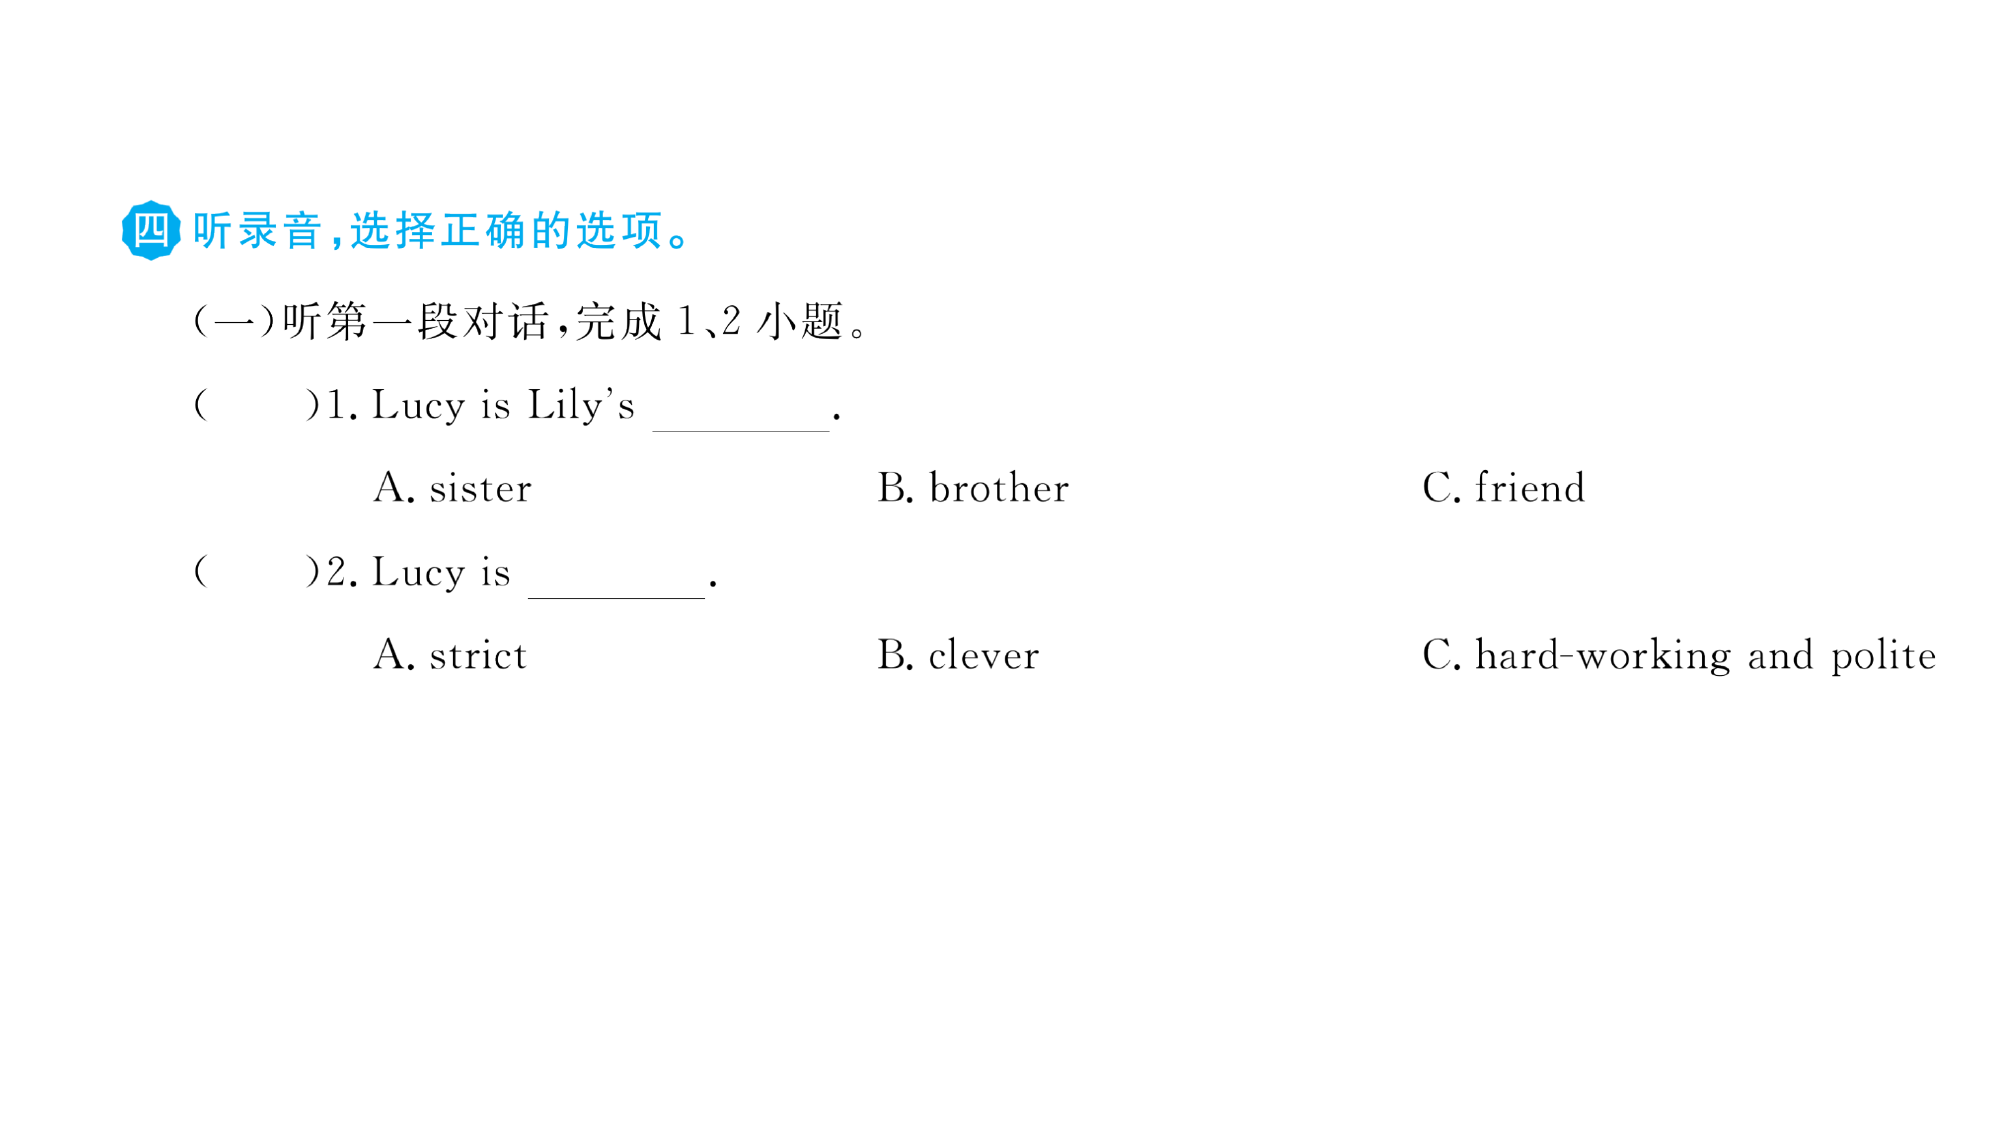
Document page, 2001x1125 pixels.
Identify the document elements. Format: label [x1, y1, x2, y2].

picture [118, 177, 2000, 681]
